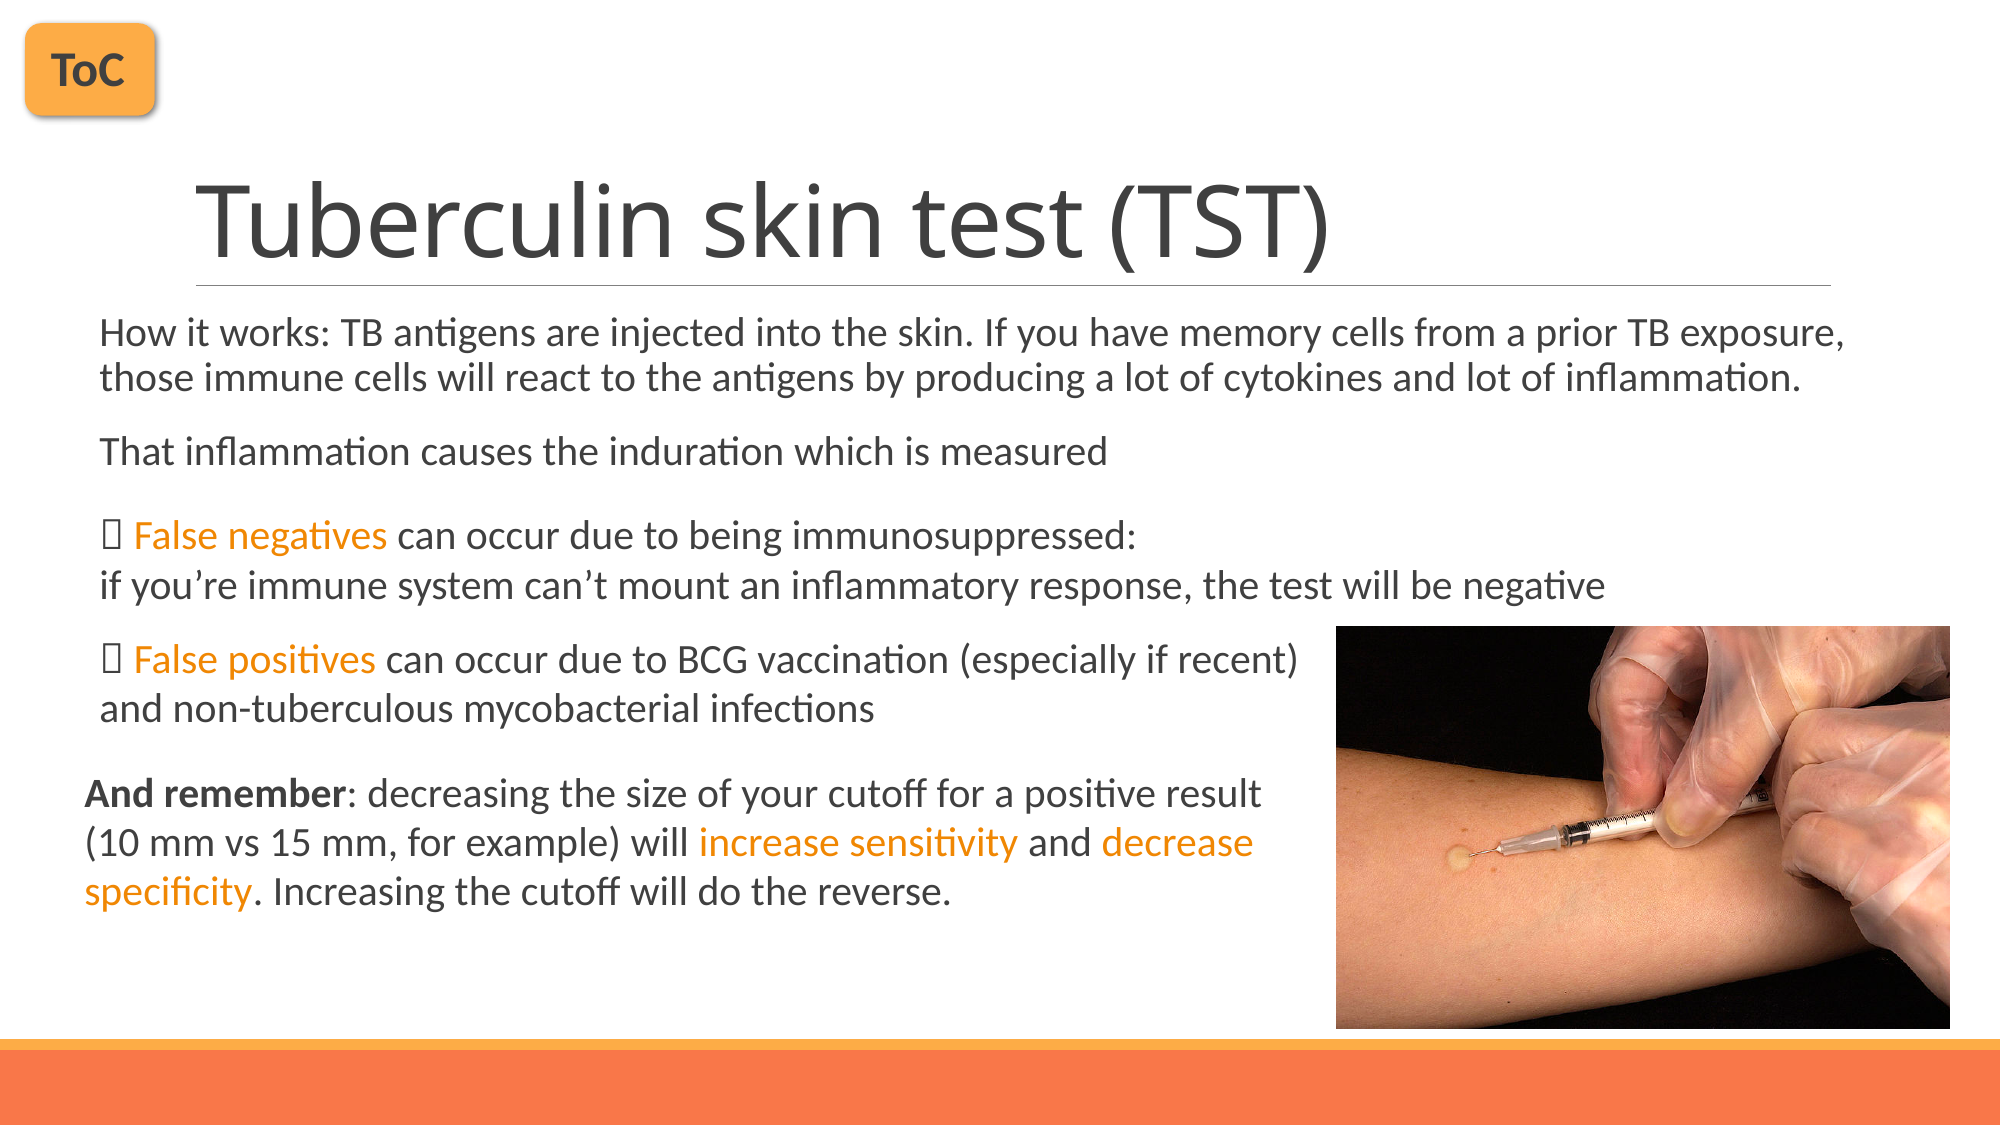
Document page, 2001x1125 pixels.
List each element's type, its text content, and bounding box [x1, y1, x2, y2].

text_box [25, 23, 155, 115]
picture [1336, 626, 1951, 1030]
list How it works: TB antigens are injected into the skin. If you have memory cells from a prior TB exposure, those immune cells will react to the antigens by producing a lot of cytokines and lot of inflammation. That inflammation causes the induration which is measured  False negatives can occur due to being immunosuppressed: if you’re immune system can’t mount an inflammatory response, the test will be negative  False positives can occur due to BCG vaccination (especially if recent) and non-tuberculous mycobacterial infections And remember: decreasing the size of your cutoff for a positive result (10 mm vs 15 mm, for example) will increase sensitivity and decrease specificity. Increasing the cutoff will do the reverse. [84, 302, 1940, 1035]
title Tuberculin skin test (TST) [180, 47, 1830, 285]
